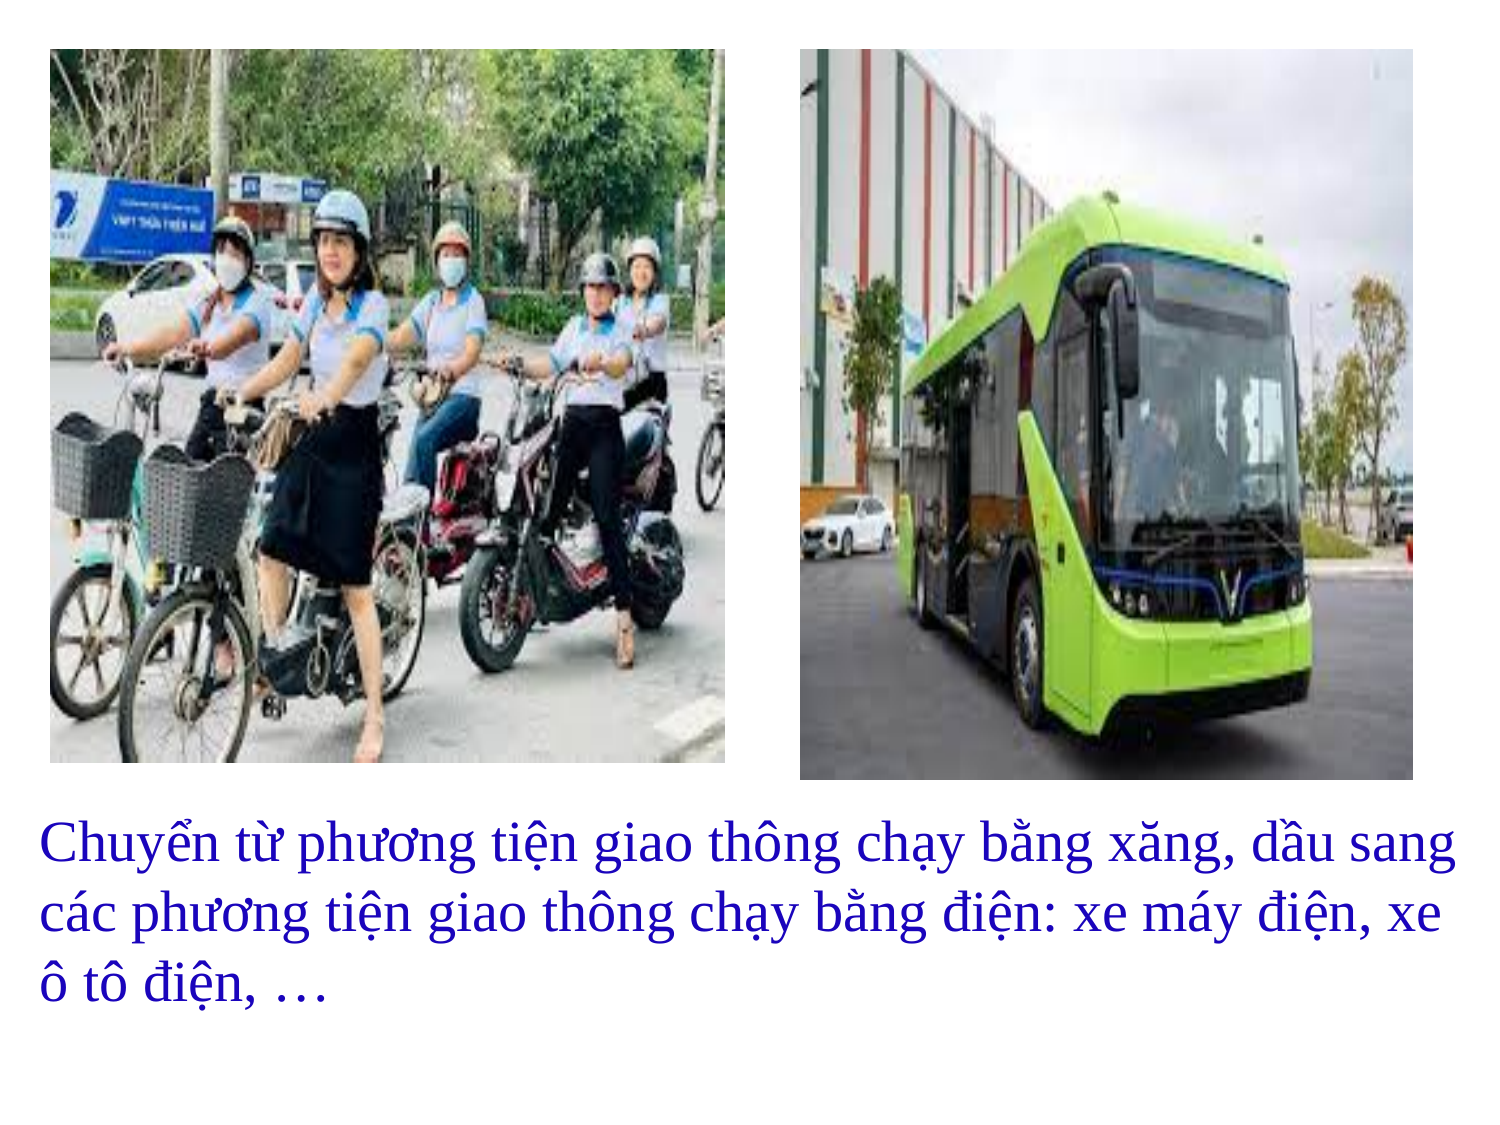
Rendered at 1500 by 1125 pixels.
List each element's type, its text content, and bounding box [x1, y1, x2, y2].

picture [49, 49, 726, 763]
text_box Chuyển từ phương tiện giao thông chạy bằng xăng, dầu sang các phương tiện giao thông chạy bằng điện: xe máy điện, xe ô tô điện, … [24, 795, 1475, 1021]
picture [799, 49, 1413, 780]
